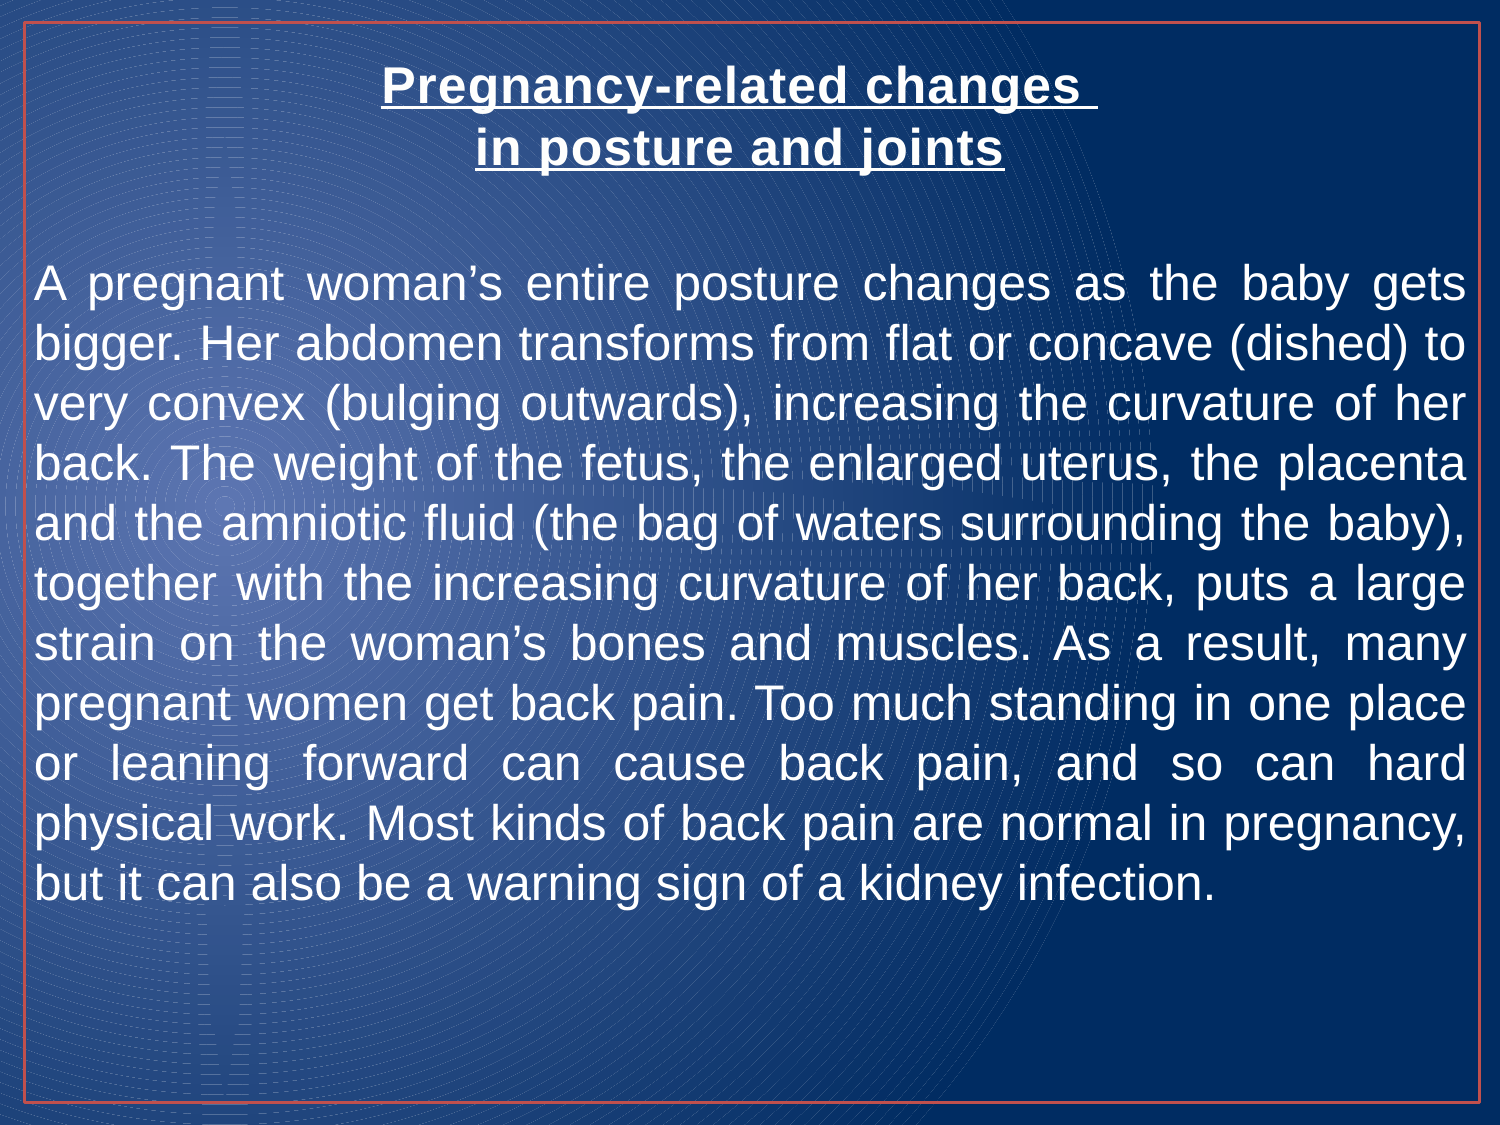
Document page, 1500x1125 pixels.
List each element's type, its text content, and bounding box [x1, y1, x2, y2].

title Pregnancy-related changes in posture and joints [64, 42, 1415, 183]
text_box A pregnant woman’s entire posture changes as the baby gets bigger. Her abdomen transforms from flat or concave (dished) to very convex (bulging outwards), increasing the curvature of her back. The weight of the fetus, the enlarged uterus, the placenta and the amniotic fluid (the bag of waters surrounding the baby), together with the increasing curvature of her back, puts a large strain on the woman’s bones and muscles. As a result, many pregnant women get back pain. Too much standing in one place or leaning forward can cause back pain, and so can hard physical work. Most kinds of back pain are normal in pregnancy, but it can also be a warning sign of a kidney infection. [19, 243, 1483, 919]
